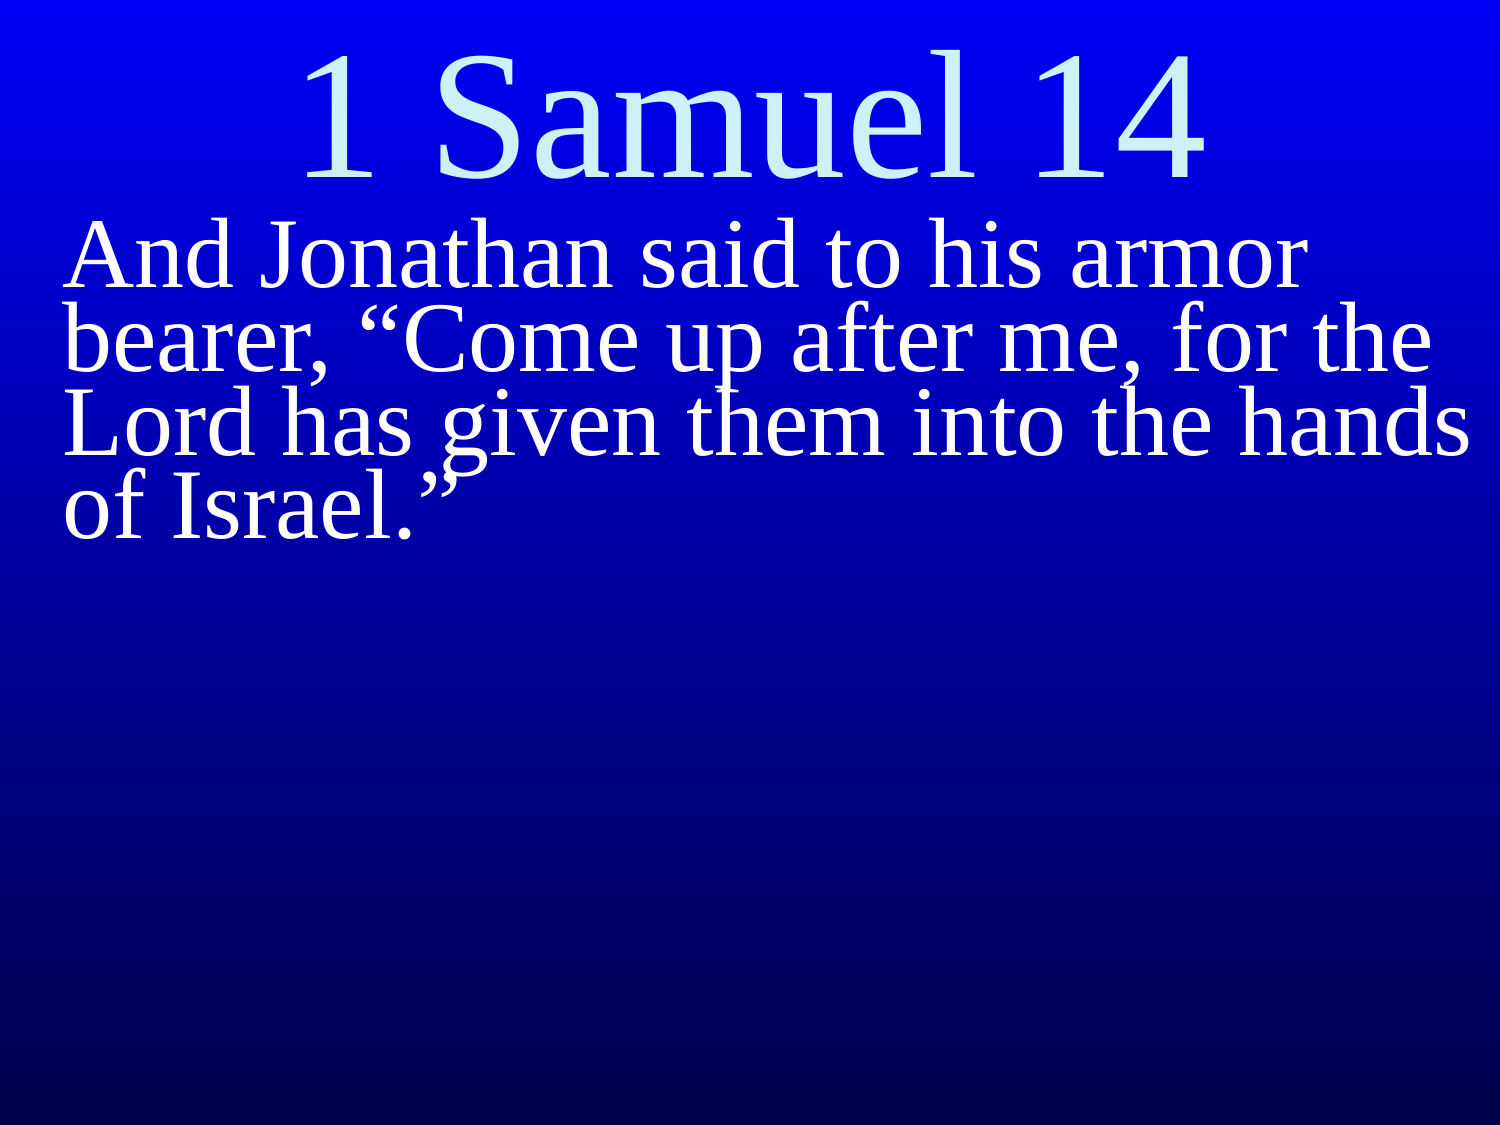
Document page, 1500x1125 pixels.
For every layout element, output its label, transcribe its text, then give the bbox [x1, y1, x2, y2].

list And Jonathan said to his armor bearer, “Come up after me, for the Lord has given them into the hands of Israel.” [0, 212, 1500, 1013]
title 1 Samuel 14 [0, 0, 1500, 212]
